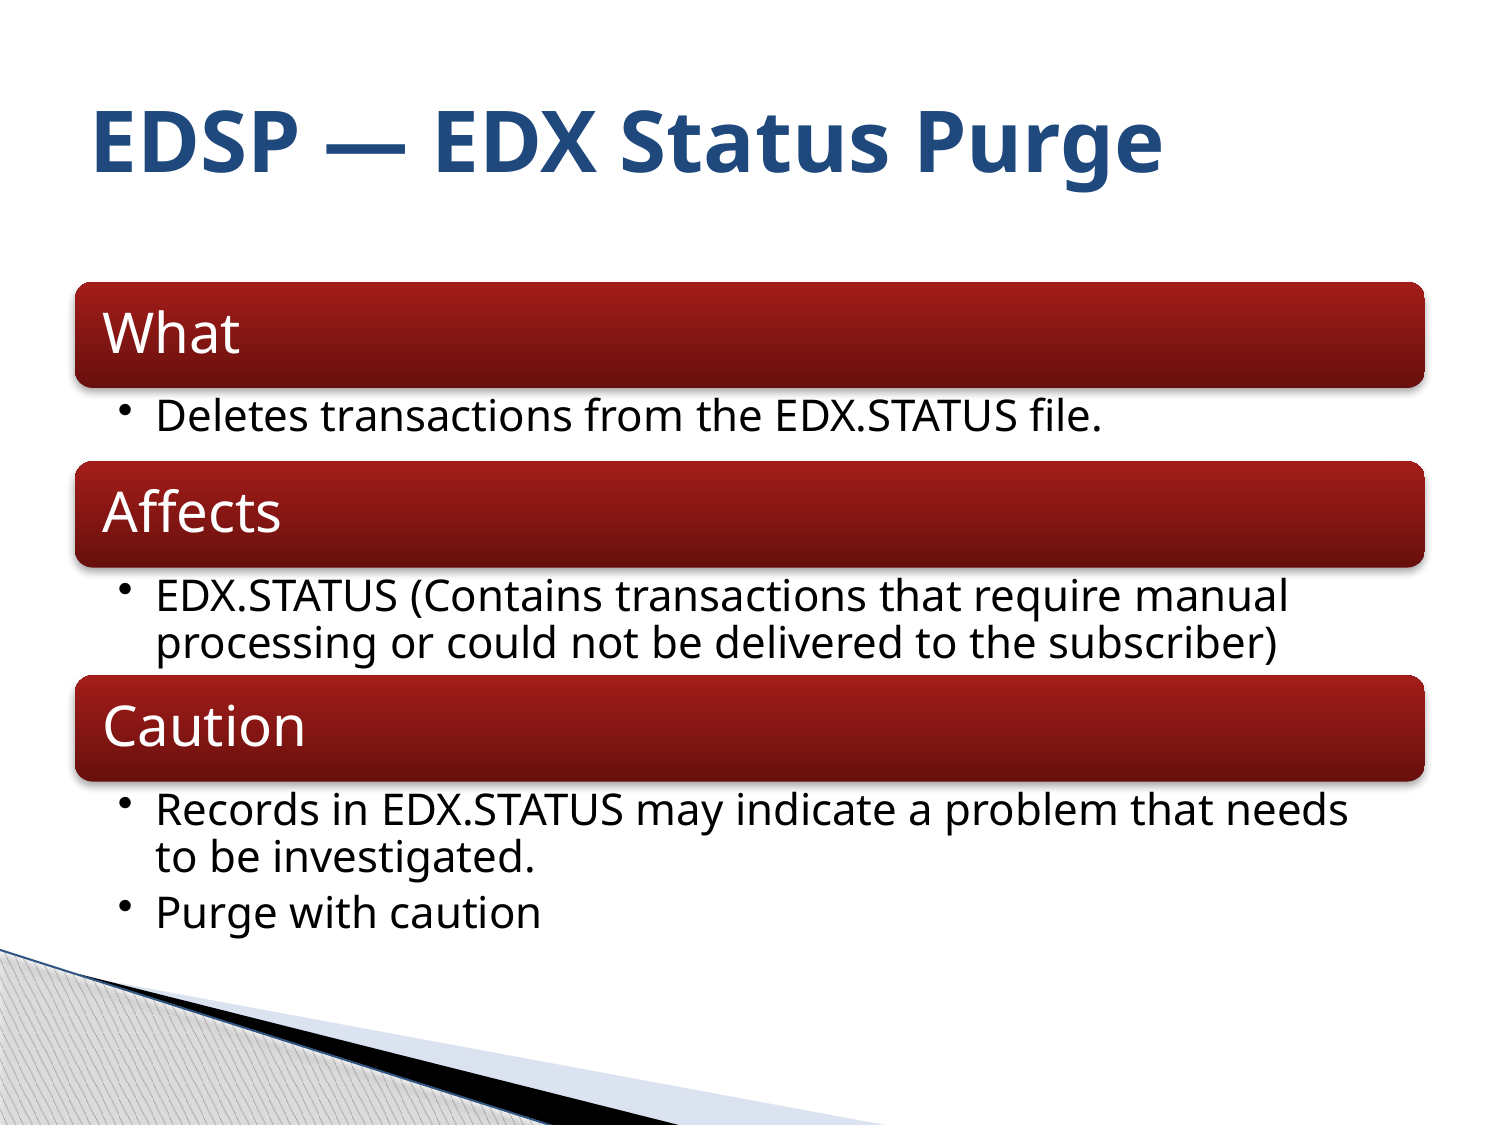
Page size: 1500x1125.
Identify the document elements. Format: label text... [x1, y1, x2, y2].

title EDSP — EDX Status Purge [75, 45, 1425, 233]
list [74, 242, 1426, 986]
